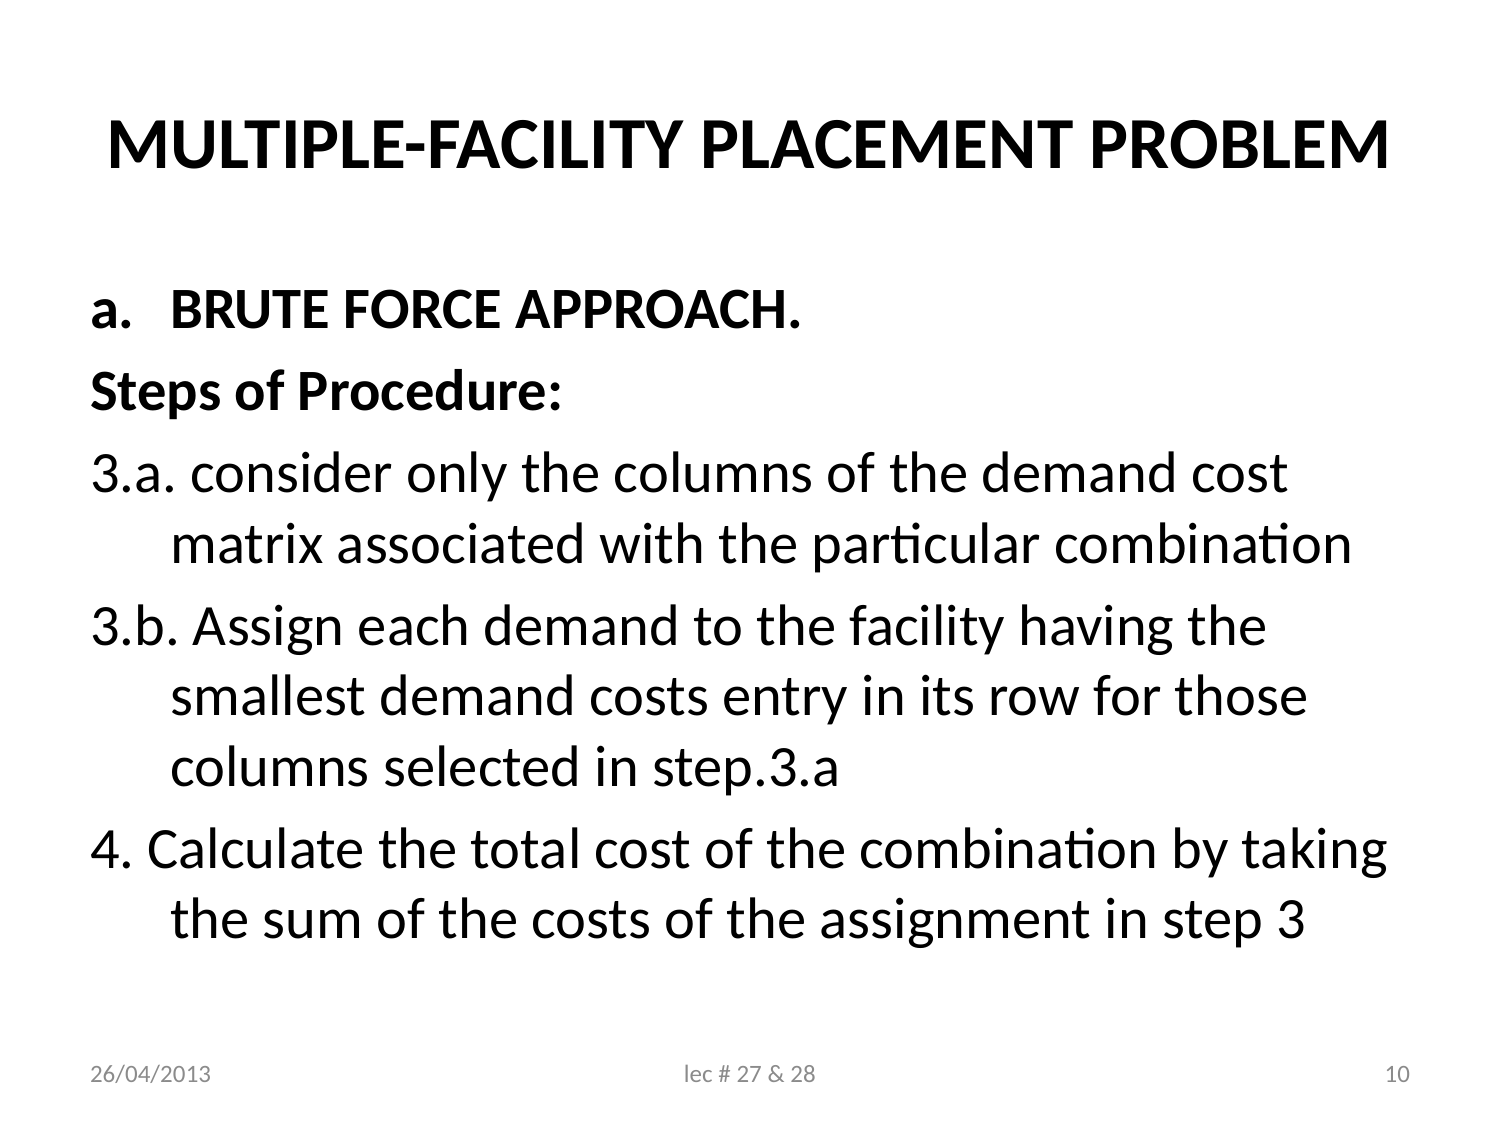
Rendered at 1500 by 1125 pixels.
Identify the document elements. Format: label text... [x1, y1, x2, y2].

slide_number 10 [1074, 1042, 1425, 1103]
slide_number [75, 1042, 425, 1103]
title MULTIPLE-FACILITY PLACEMENT PROBLEM [75, 45, 1425, 233]
footer lec # 27 & 28 [512, 1042, 988, 1103]
list BRUTE FORCE APPROACH. Steps of Procedure: 3.a. consider only the columns of the demand cost matrix associated with the particular combination 3.b. Assign each demand to the facility having the smallest demand costs entry in its row for those columns selected in step.3.a 4. Calculate the total cost of the combination by taking the sum of the costs of the assignment in step 3 [75, 262, 1425, 1005]
